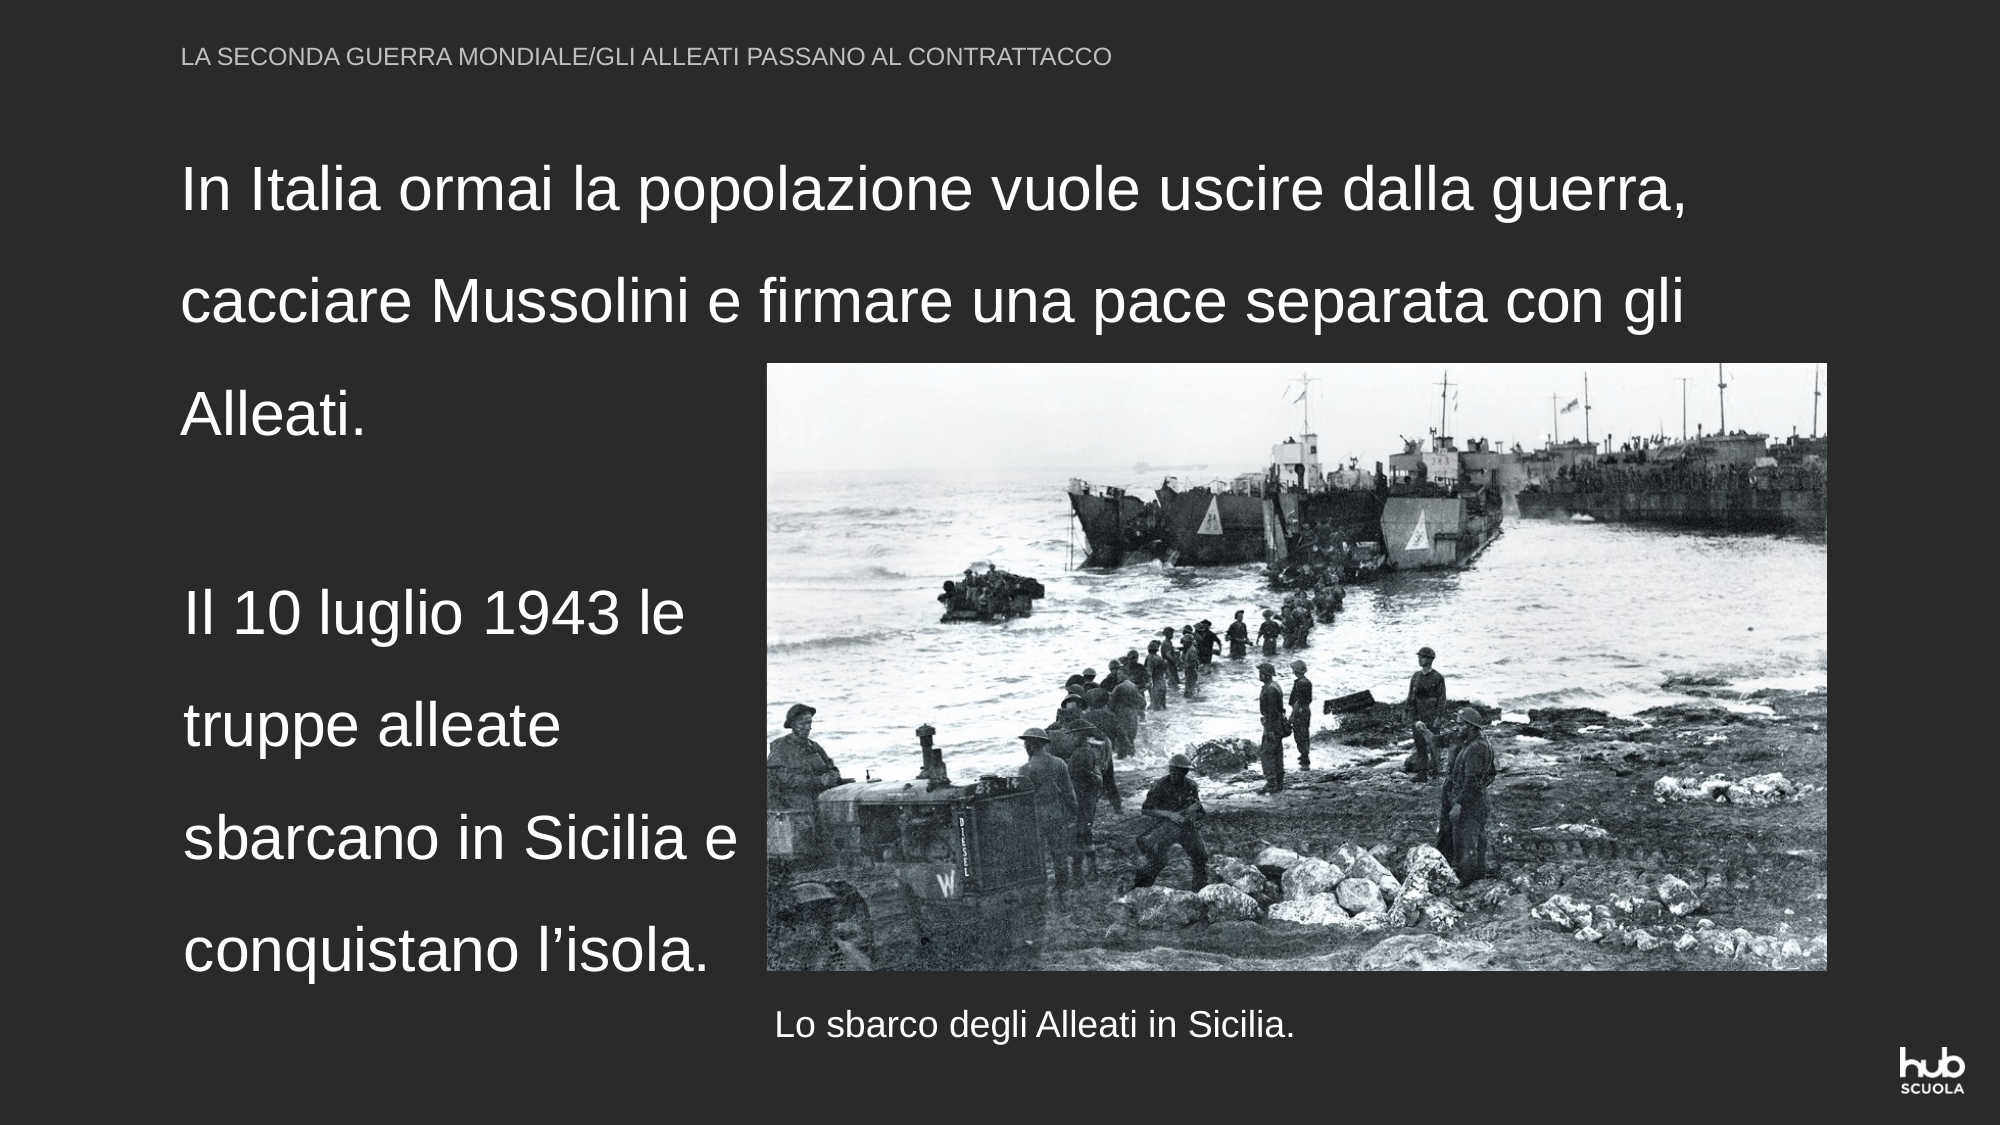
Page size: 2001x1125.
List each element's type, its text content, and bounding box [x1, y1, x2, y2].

text_box Lo sbarco degli Alleati in Sicilia. [766, 978, 1334, 1085]
picture [1900, 1047, 1966, 1095]
text_box Il 10 luglio 1943 le truppe alleate sbarcano in Sicilia e conquistano l’isola. [176, 527, 761, 799]
text_box LA SECONDA GUERRA MONDIALE/GLI ALLEATI PASSANO AL CONTRATTACCO [173, 32, 1237, 78]
text_box In Italia ormai la popolazione vuole uscire dalla guerra, cacciare Mussolini e firmare una pace separata con gli Alleati. [173, 102, 1827, 724]
picture [766, 362, 1828, 971]
